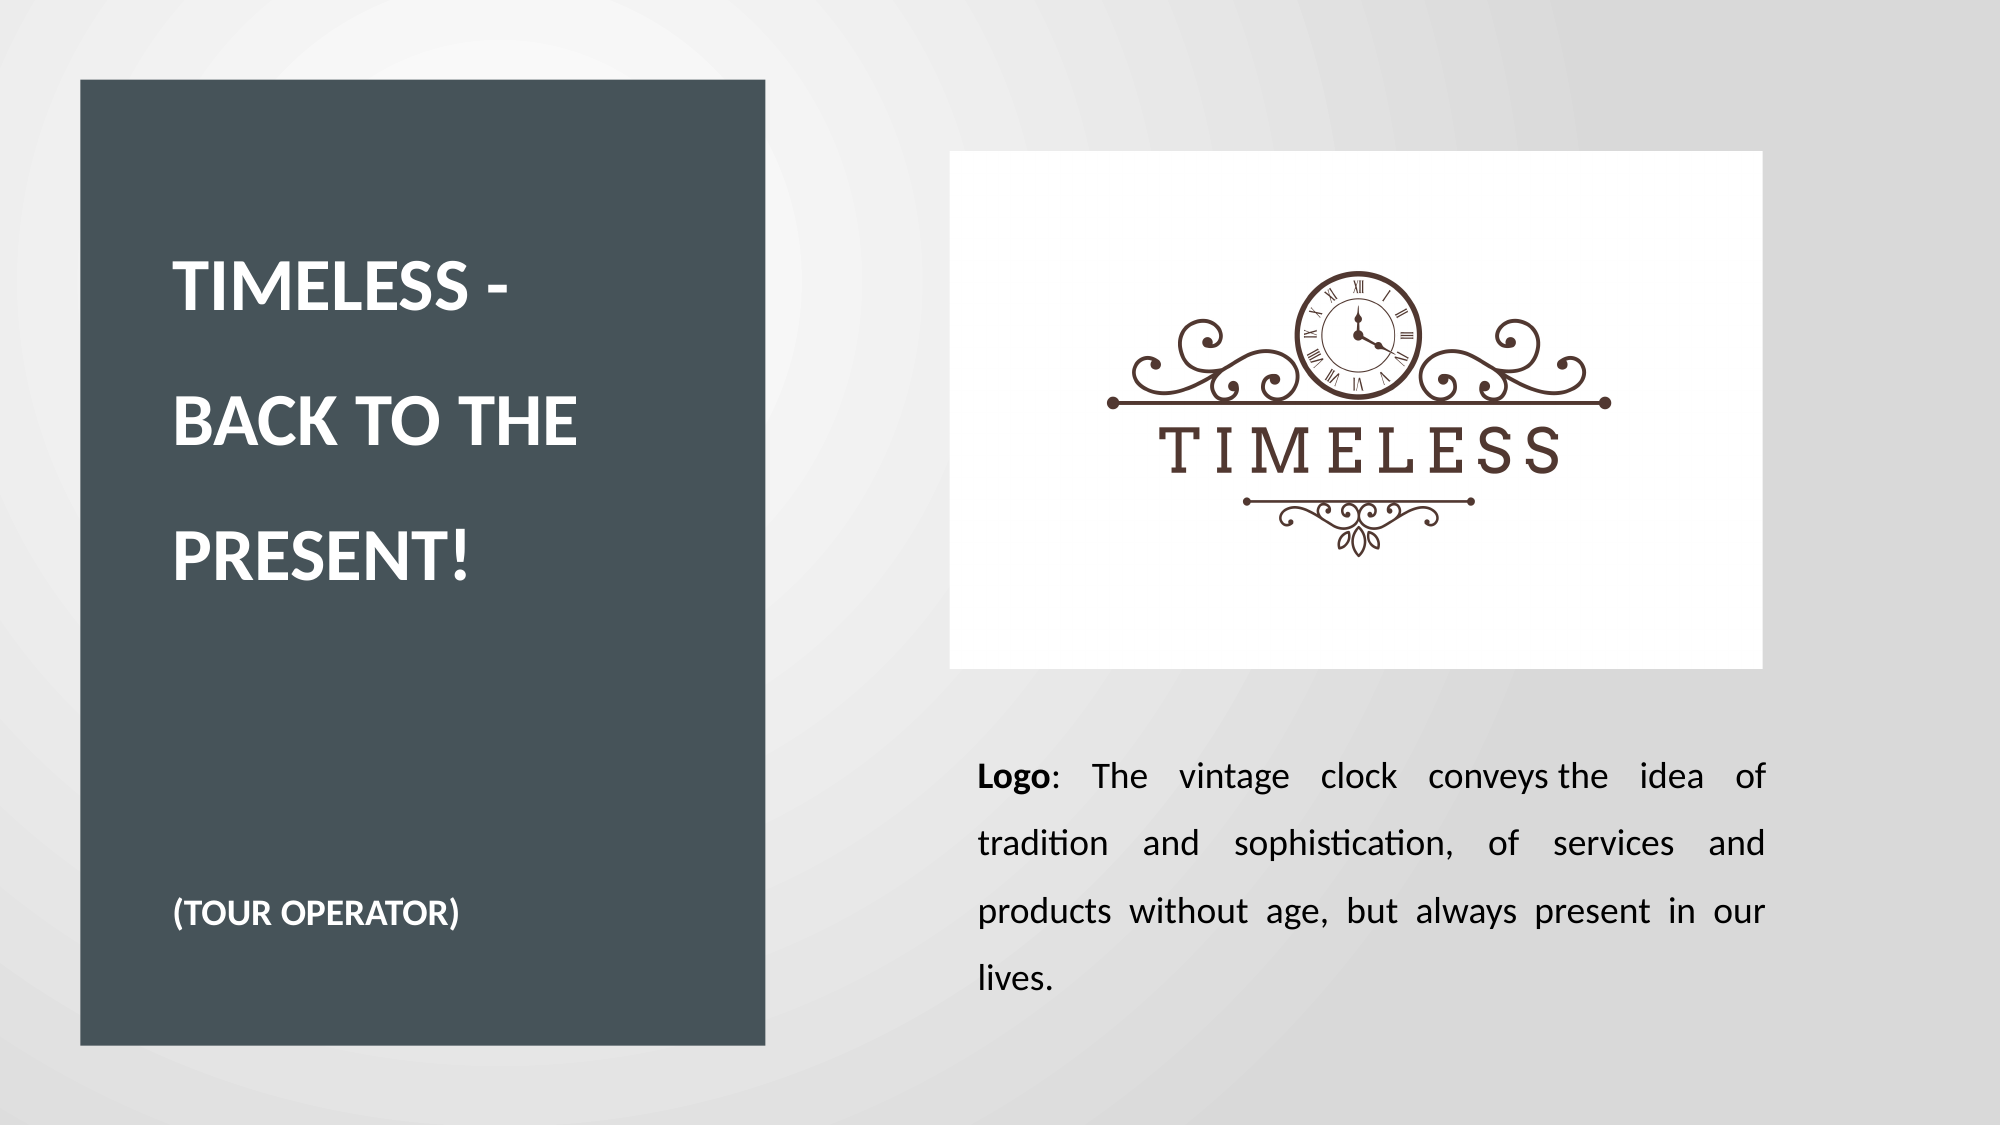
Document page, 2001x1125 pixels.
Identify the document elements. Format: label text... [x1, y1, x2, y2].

text_box Logo: The vintage clock conveys the idea of tradition and sophistication, of services and products without age, but always present in our lives. [962, 720, 1782, 1006]
text_box [79, 78, 767, 1047]
text_box [0, 0, 2000, 1125]
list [948, 150, 1764, 670]
title Timeless - Back to the present! (tour operator) [157, 182, 710, 942]
